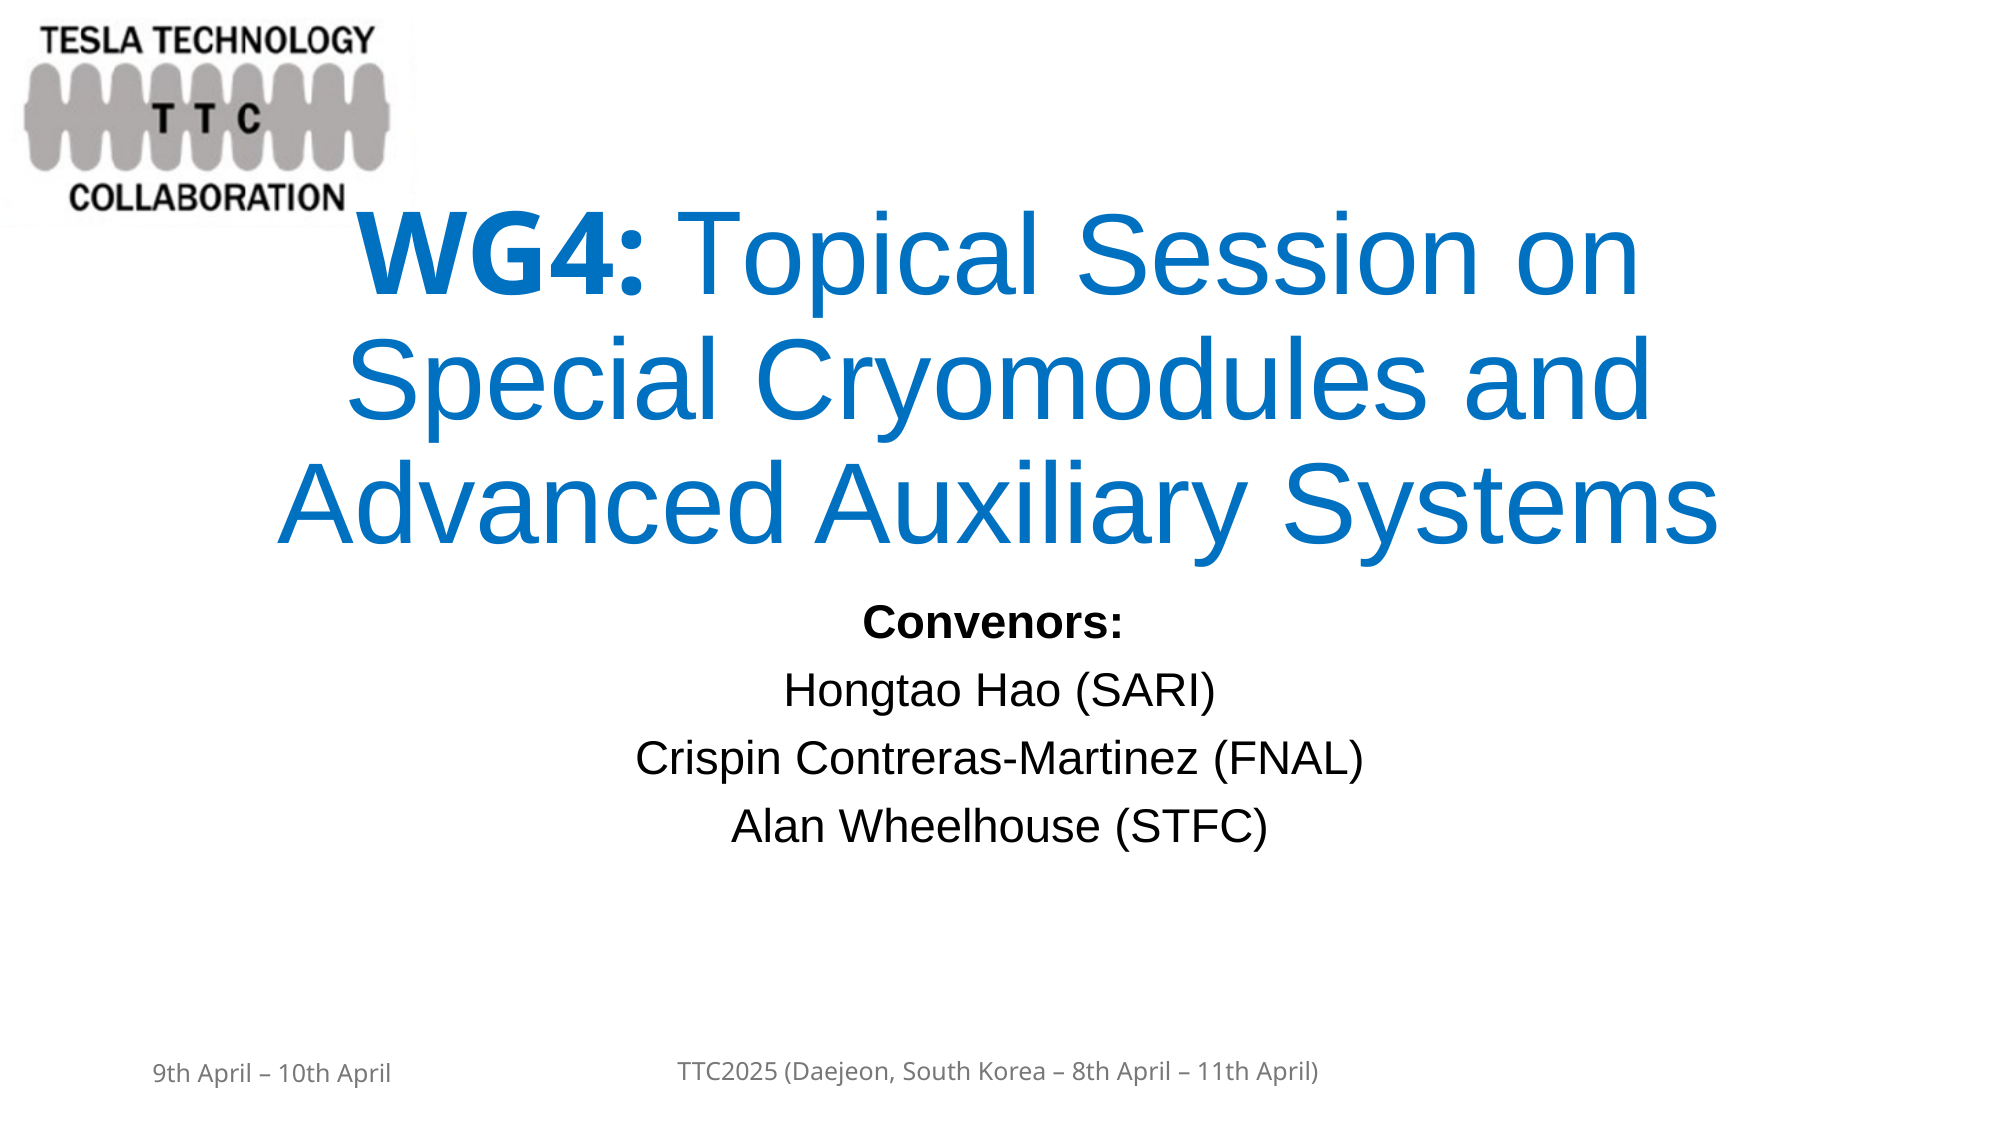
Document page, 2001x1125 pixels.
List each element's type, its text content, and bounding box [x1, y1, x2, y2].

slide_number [137, 1042, 588, 1103]
picture [0, 0, 427, 230]
footer TTC2025 (Daejeon, South Korea – 8th April – 11th April) [662, 1042, 1338, 1103]
title WG4: Topical Session on Special Cryomodules and Advanced Auxiliary Systems [249, 184, 1750, 576]
subtitle Convenors: Hongtao Hao (SARI) Crispin Contreras-Martinez (FNAL) Alan Wheelhouse (STFC) [249, 590, 1750, 863]
